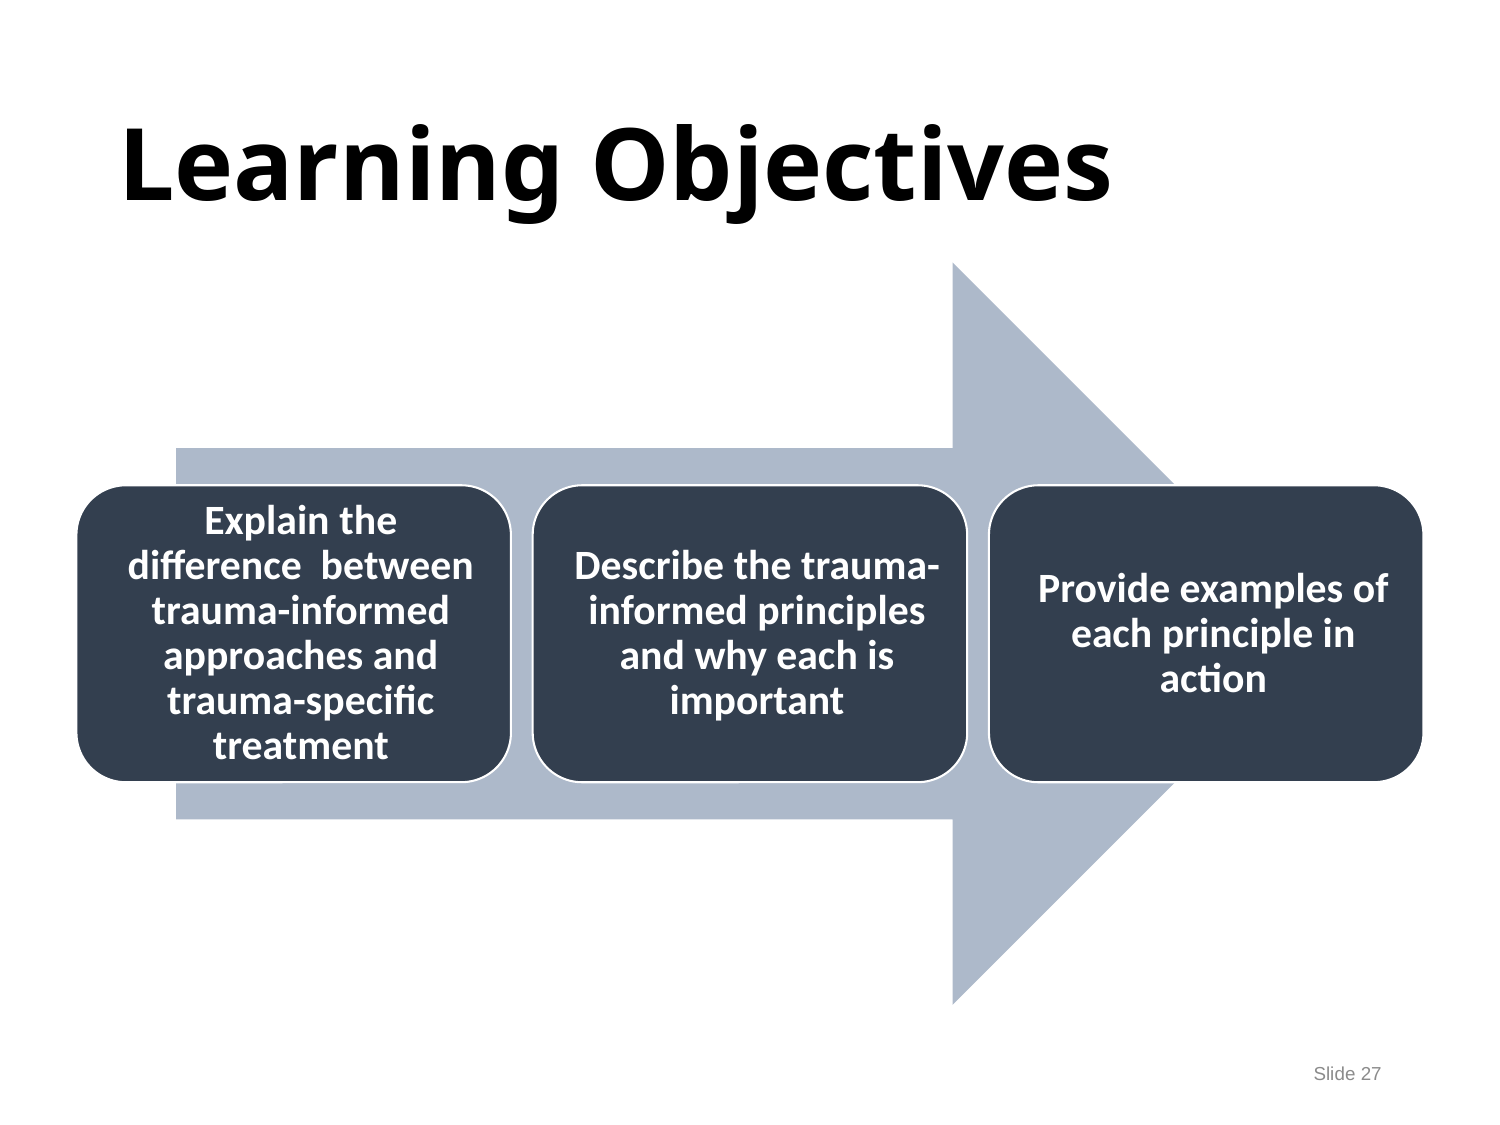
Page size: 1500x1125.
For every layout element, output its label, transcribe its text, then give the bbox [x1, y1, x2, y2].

title Learning Objectives [103, 59, 1397, 262]
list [74, 262, 1425, 1005]
slide_number Slide 27 [1059, 1042, 1397, 1103]
